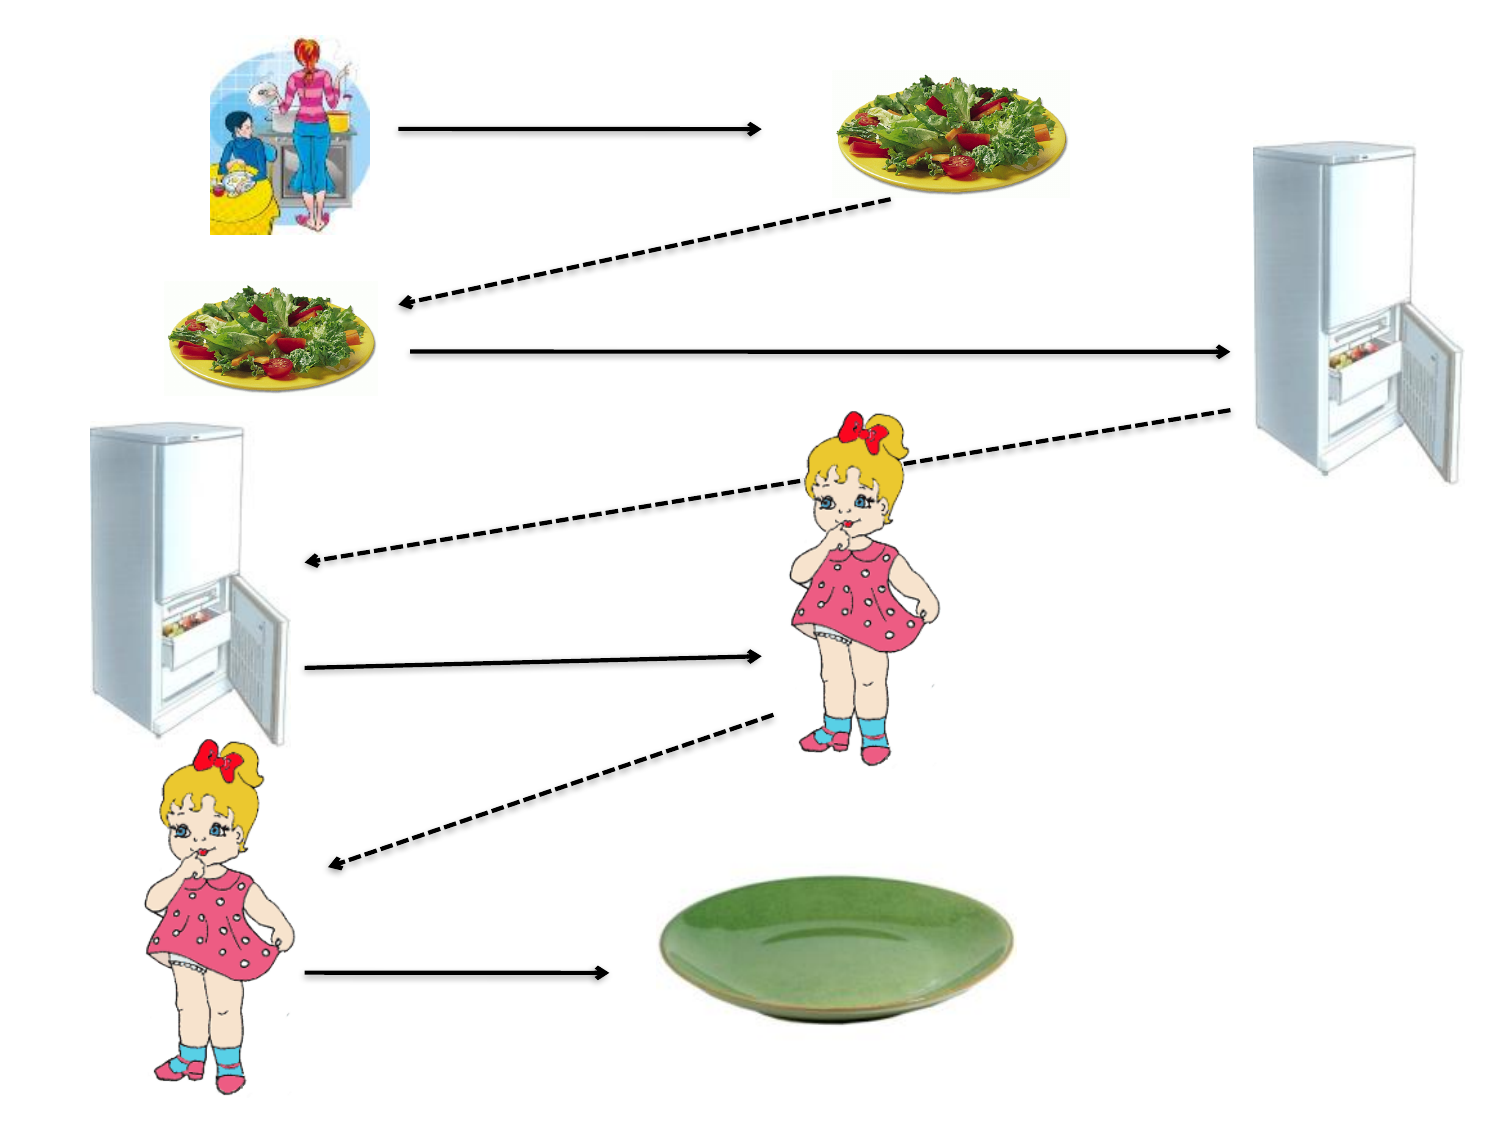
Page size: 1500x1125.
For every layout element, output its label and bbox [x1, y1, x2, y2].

text_box [304, 655, 762, 669]
picture [90, 421, 301, 1098]
text_box [946, 409, 1231, 563]
picture [210, 34, 370, 235]
picture [831, 70, 1070, 198]
text_box [304, 409, 783, 563]
picture [656, 409, 1018, 1125]
text_box [327, 714, 774, 868]
picture [1253, 140, 1466, 487]
text_box [398, 198, 891, 305]
picture [163, 280, 378, 396]
